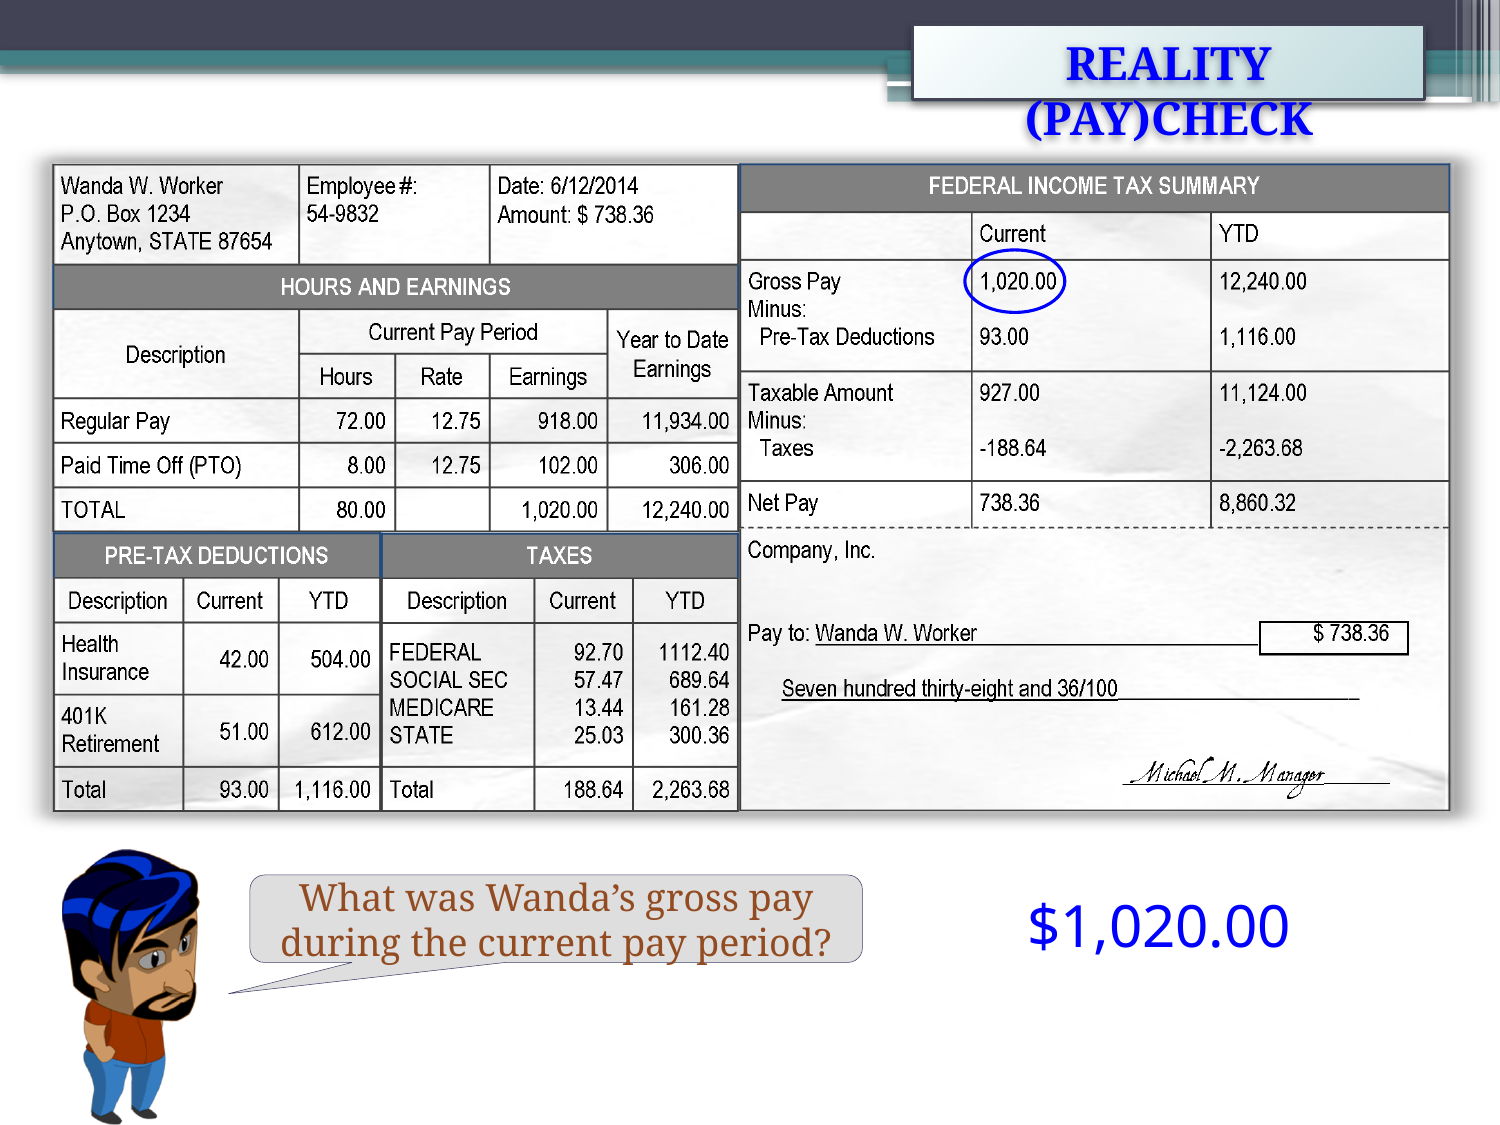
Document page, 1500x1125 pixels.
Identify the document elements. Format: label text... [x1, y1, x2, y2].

picture [62, 849, 201, 1125]
text_box $1,020.00 [1012, 881, 1432, 967]
text_box What was Wanda’s gross pay during the current pay period? [226, 873, 865, 996]
text_box REALITY (PAY)CHECK [905, 26, 1432, 134]
picture [4, 137, 1500, 838]
